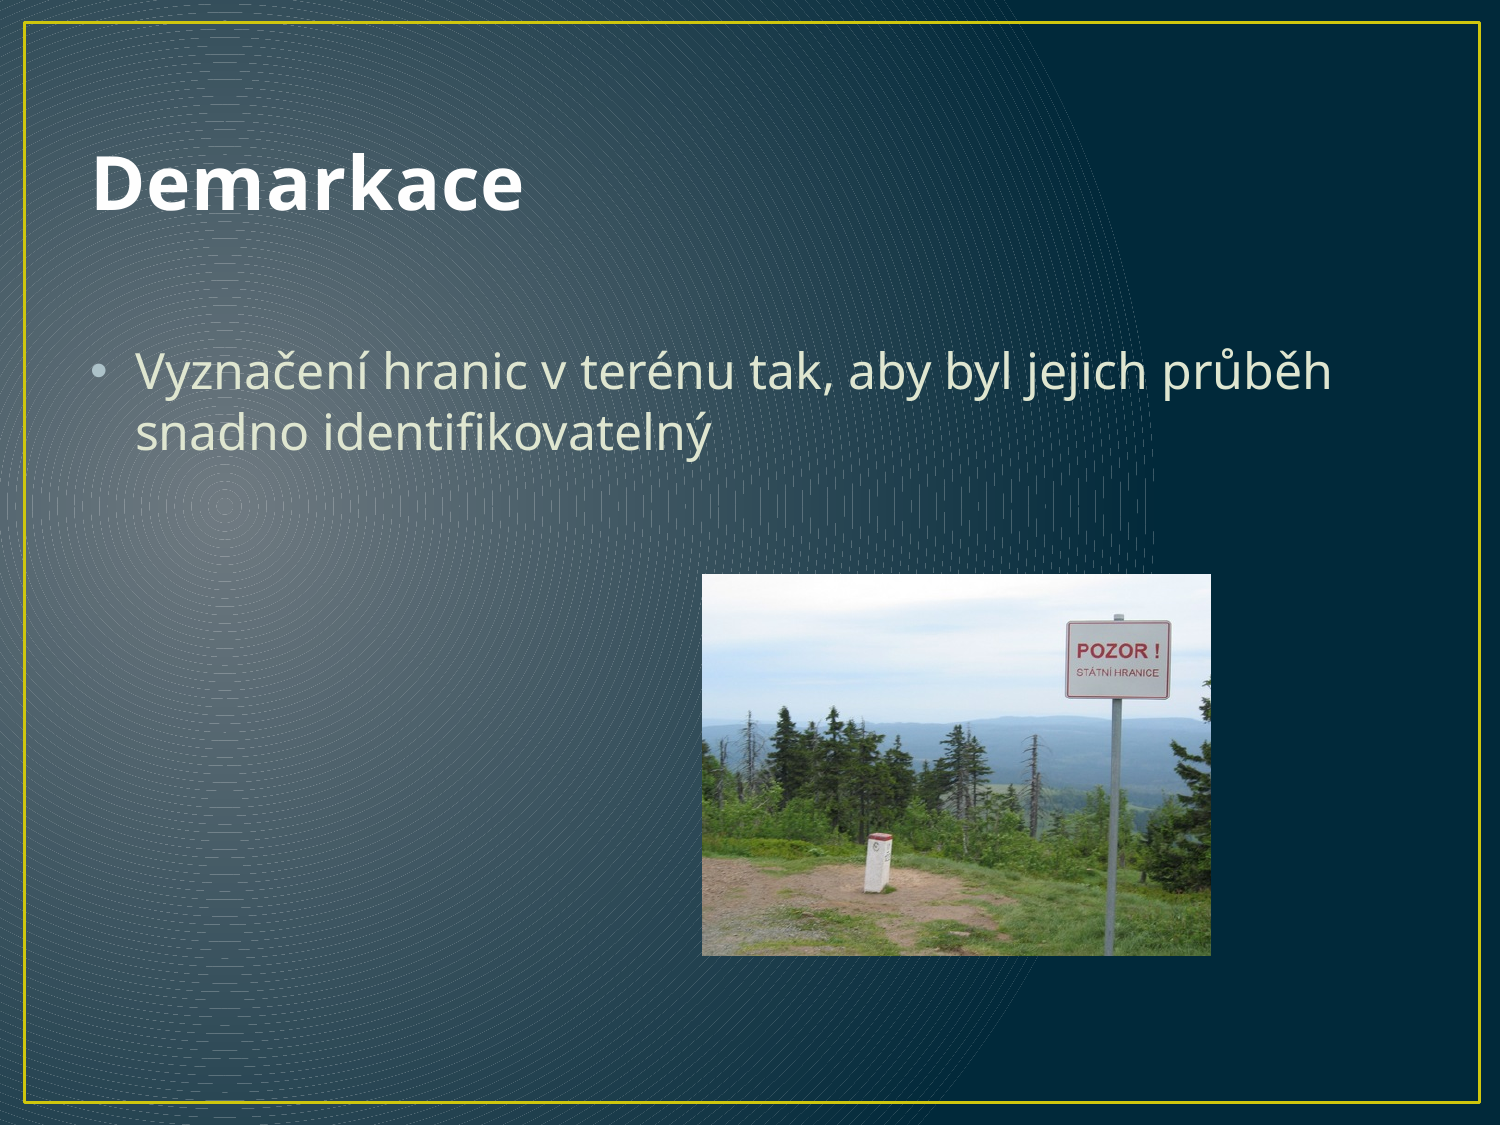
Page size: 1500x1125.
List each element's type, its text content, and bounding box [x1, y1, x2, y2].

list Vyznačení hranic v terénu tak, aby byl jejich průběh snadno identifikovatelný [75, 262, 1425, 1005]
title Demarkace [75, 45, 1425, 233]
picture [702, 574, 1210, 956]
